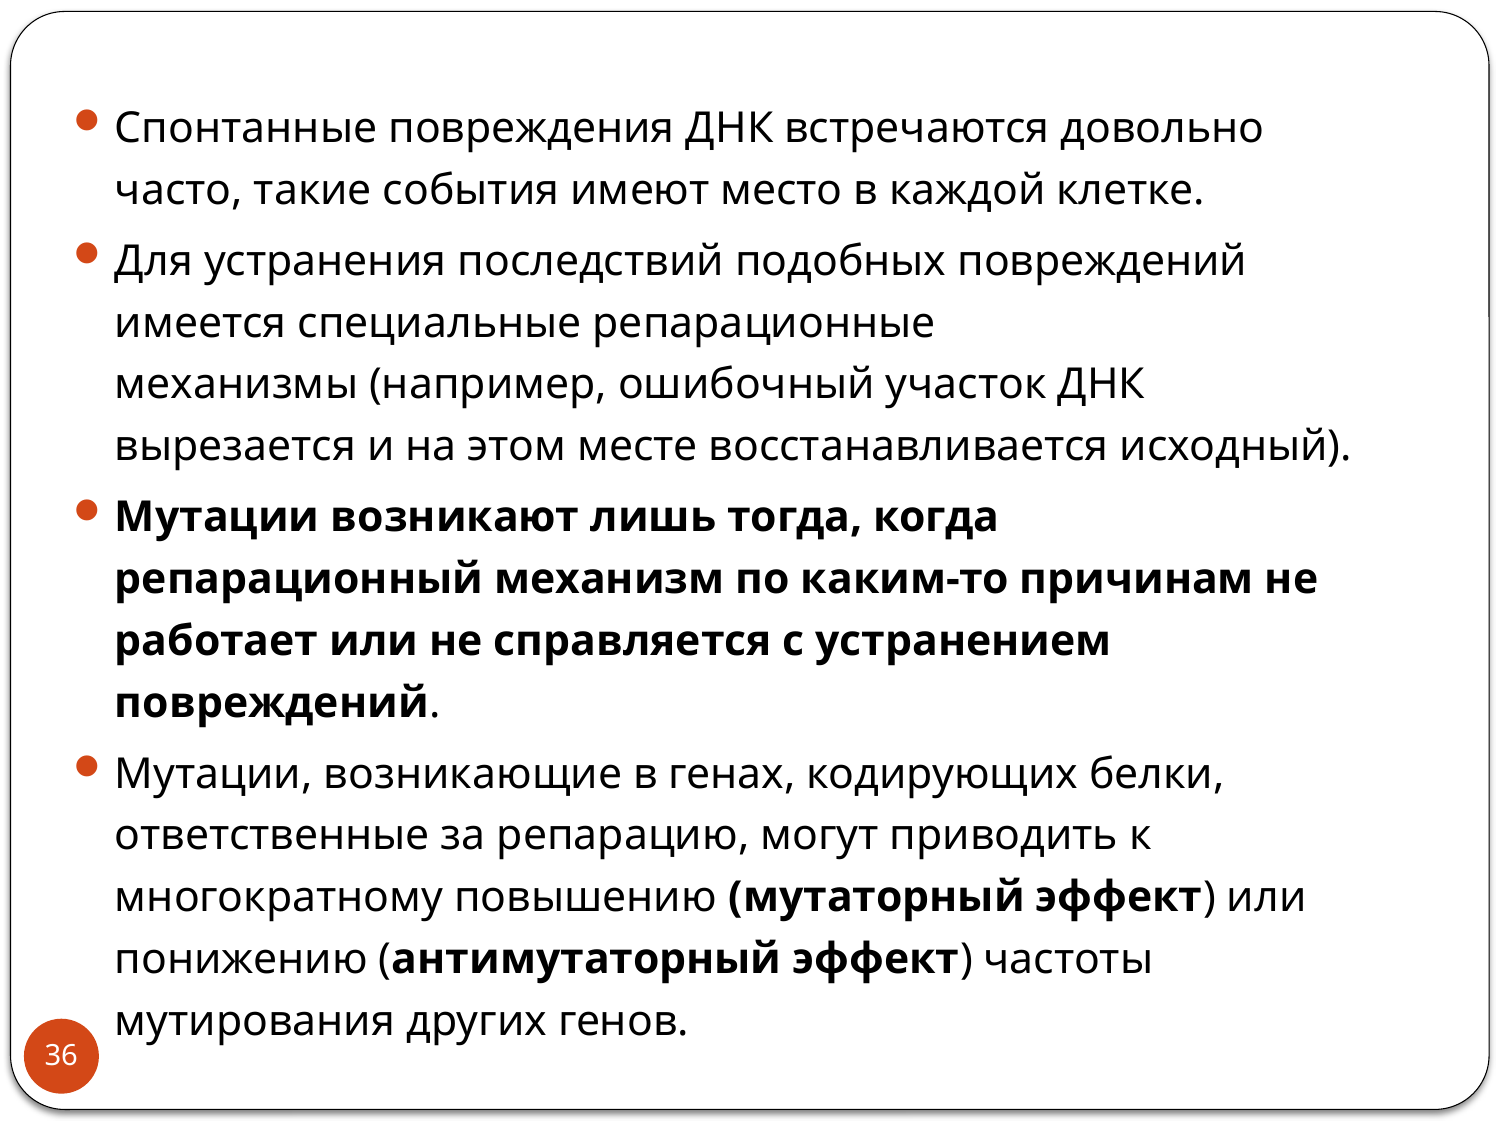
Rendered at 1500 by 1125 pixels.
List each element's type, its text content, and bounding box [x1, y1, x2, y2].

slide_number 36 [23, 1018, 99, 1094]
list Спонтанные повреждения ДНК встречаются довольно часто, такие события имеют место в каждой клетке. Для устранения последствий подобных повреждений имеется специальные репарационные механизмы (например, ошибочный участок ДНК вырезается и на этом месте восстанавливается исходный). Мутации возникают лишь тогда, когда репарационный механизм по каким-то причинам не работает или не справляется с устранением повреждений. Мутации, возникающие в генах, кодирующих белки, ответственные за репарацию, могут приводить к многократному повышению (мутаторный эффект) или понижению (антимутаторный эффект) частоты мутирования других генов. [58, 82, 1383, 1067]
